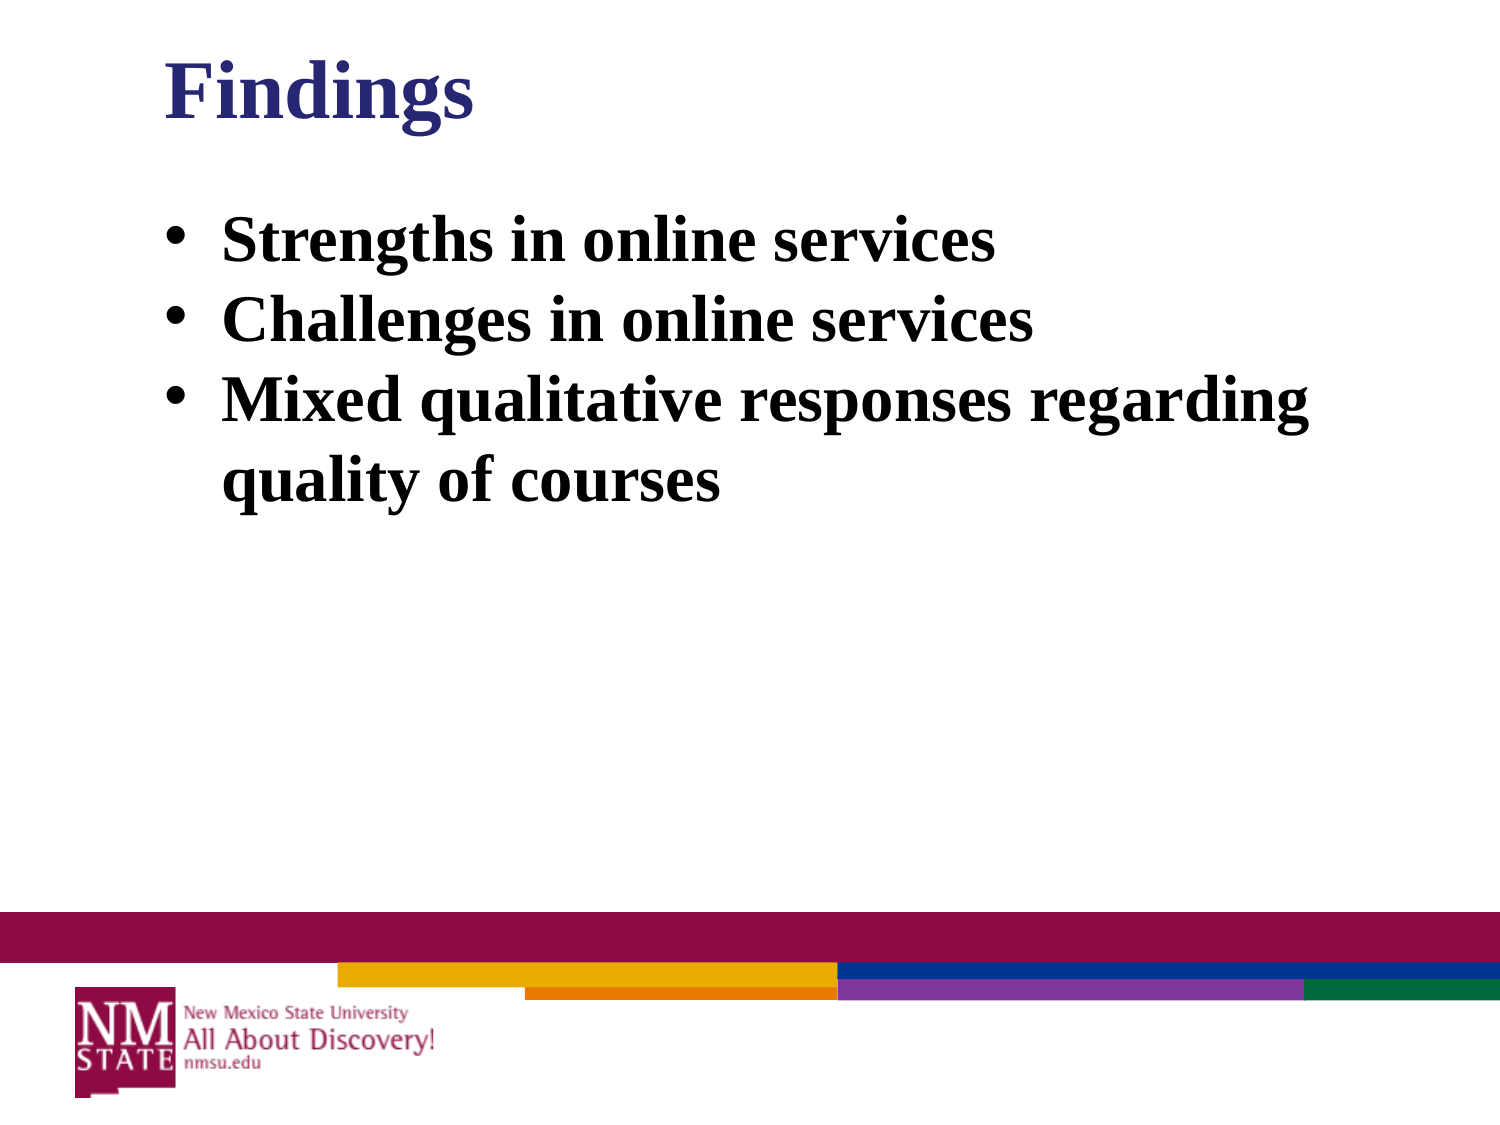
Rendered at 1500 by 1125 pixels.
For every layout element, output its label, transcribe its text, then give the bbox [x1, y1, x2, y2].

text_box Strengths in online services Challenges in online services Mixed qualitative responses regarding quality of courses [149, 187, 1350, 682]
list Findings [150, 27, 1325, 148]
